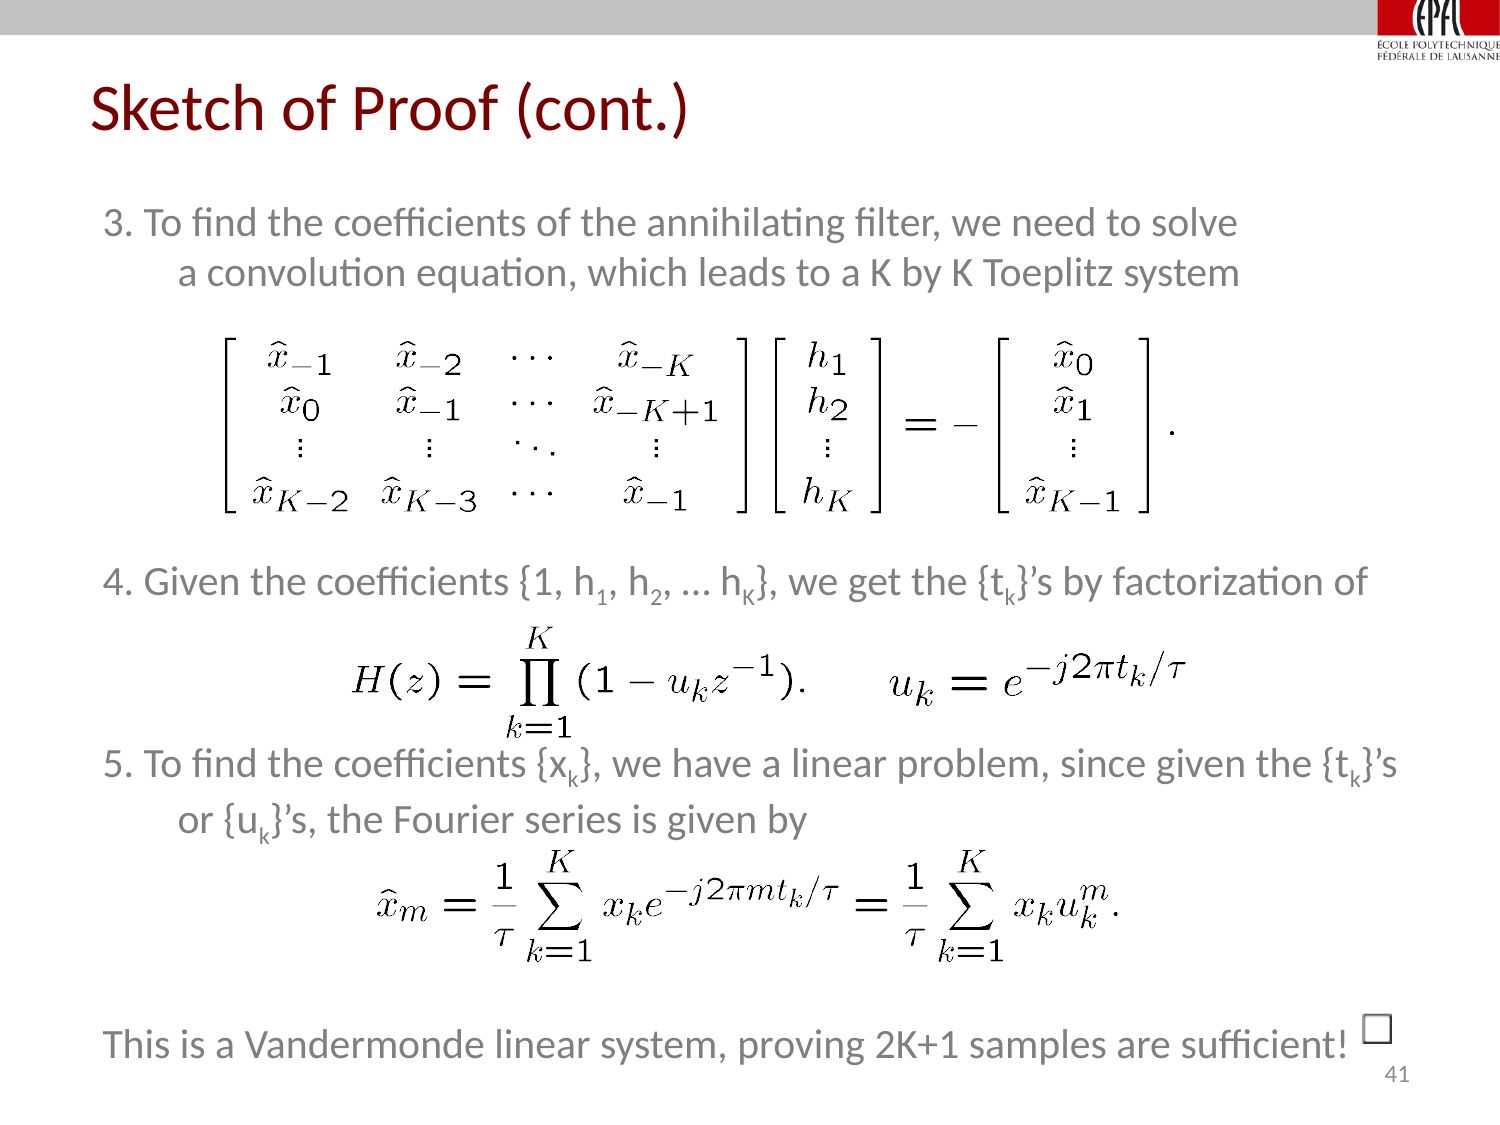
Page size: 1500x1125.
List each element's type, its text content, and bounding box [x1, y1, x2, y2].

picture [887, 649, 1186, 706]
title Sketch of Proof (cont.) [75, 45, 1425, 163]
picture [224, 337, 1174, 515]
picture [1362, 1012, 1392, 1044]
slide_number 41 [1074, 1050, 1425, 1103]
picture [374, 849, 1118, 963]
text_box 3. To find the coefficients of the annihilating filter, we need to solve a convolution equation, which leads to a K by K Toeplitz system 4. Given the coefficients {1, h1, h2, … hK}, we get the {tk}’s by factorization of 5. To find the coefficients {xk}, we have a linear problem, since given the {tk}’s or {uk}’s, the Fourier series is given by This is a Vandermonde linear system, proving 2K+1 samples are sufficient! [87, 187, 1425, 1050]
picture [349, 624, 805, 738]
picture [1377, 0, 1500, 60]
